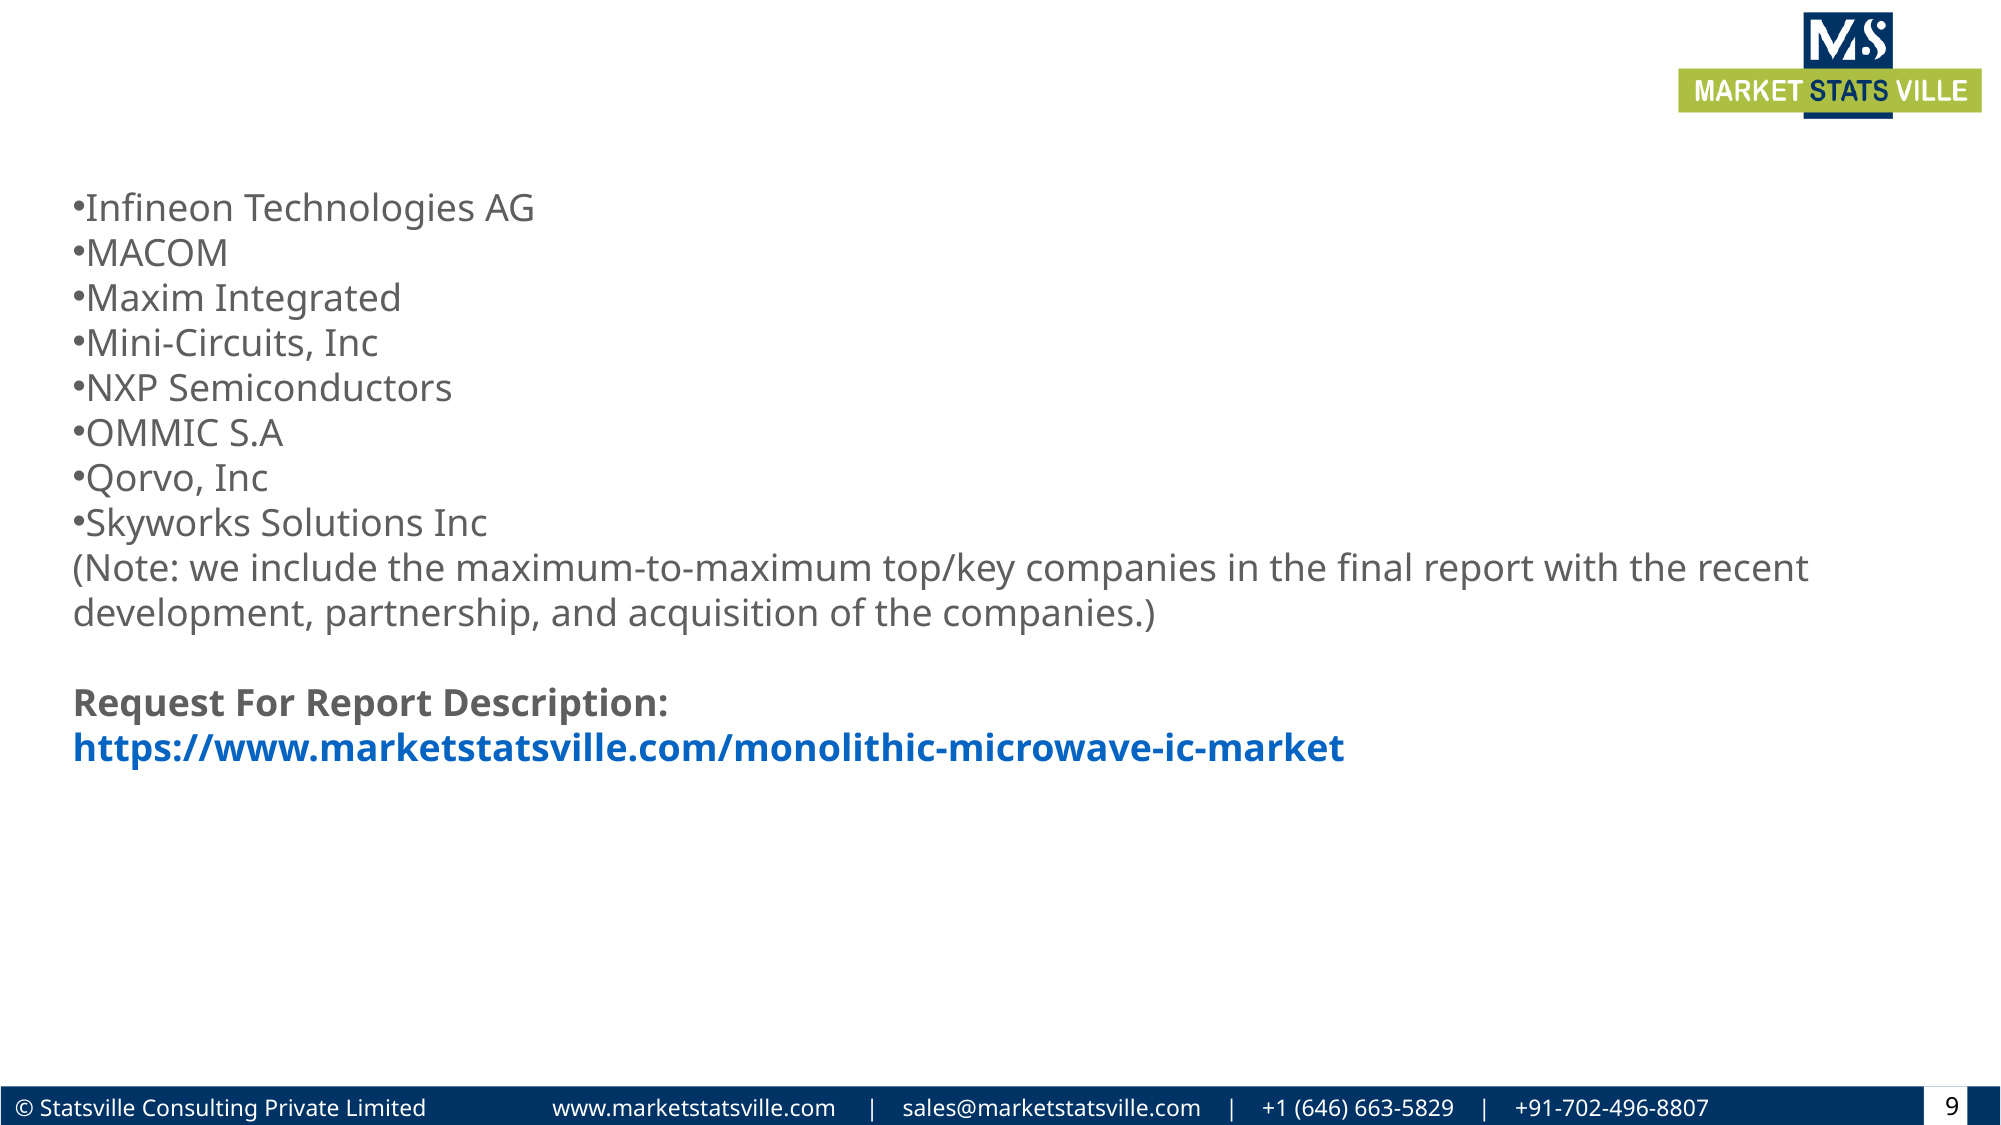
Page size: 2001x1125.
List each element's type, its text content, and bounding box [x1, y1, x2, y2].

slide_number 9 [1861, 1077, 1975, 1125]
text_box Infineon Technologies AG MACOM Maxim Integrated Mini-Circuits, Inc NXP Semiconductors OMMIC S.A Qorvo, Inc Skyworks Solutions Inc (Note: we include the maximum-to-maximum top/key companies in the final report with the recent development, partnership, and acquisition of the companies.) Request For Report Description: https://www.marketstatsville.com/monolithic-microwave-ic-market [57, 176, 1939, 782]
picture [1678, 12, 1982, 119]
slide_number [137, 1042, 588, 1103]
